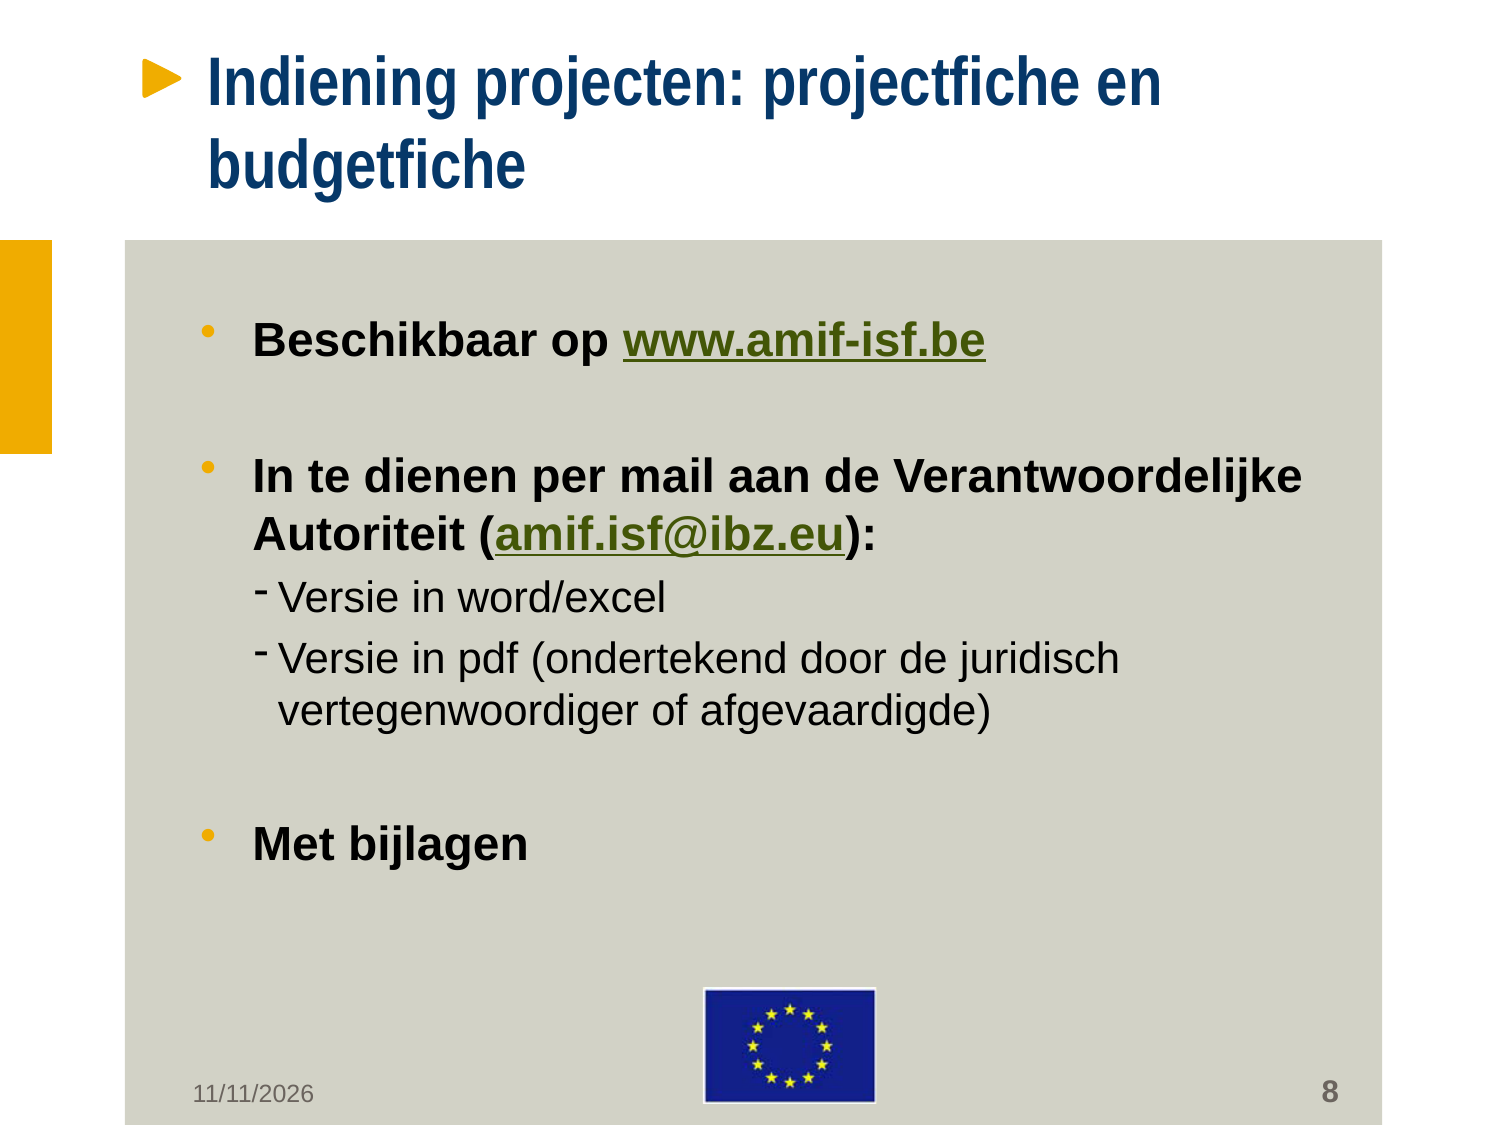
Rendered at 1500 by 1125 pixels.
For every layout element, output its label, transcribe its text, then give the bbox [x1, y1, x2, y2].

picture [702, 987, 877, 1104]
slide_number 8 [1214, 1071, 1340, 1110]
title Indiening projecten: projectfiche en budgetfiche [142, 39, 1382, 200]
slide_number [192, 1077, 506, 1116]
list Beschikbaar op www.amif-isf.be In te dienen per mail aan de Verantwoordelijke Autoriteit (amif.isf@ibz.eu): Versie in word/excel Versie in pdf (ondertekend door de juridisch vertegenwoordiger of afgevaardigde) Met bijlagen [200, 307, 1313, 983]
